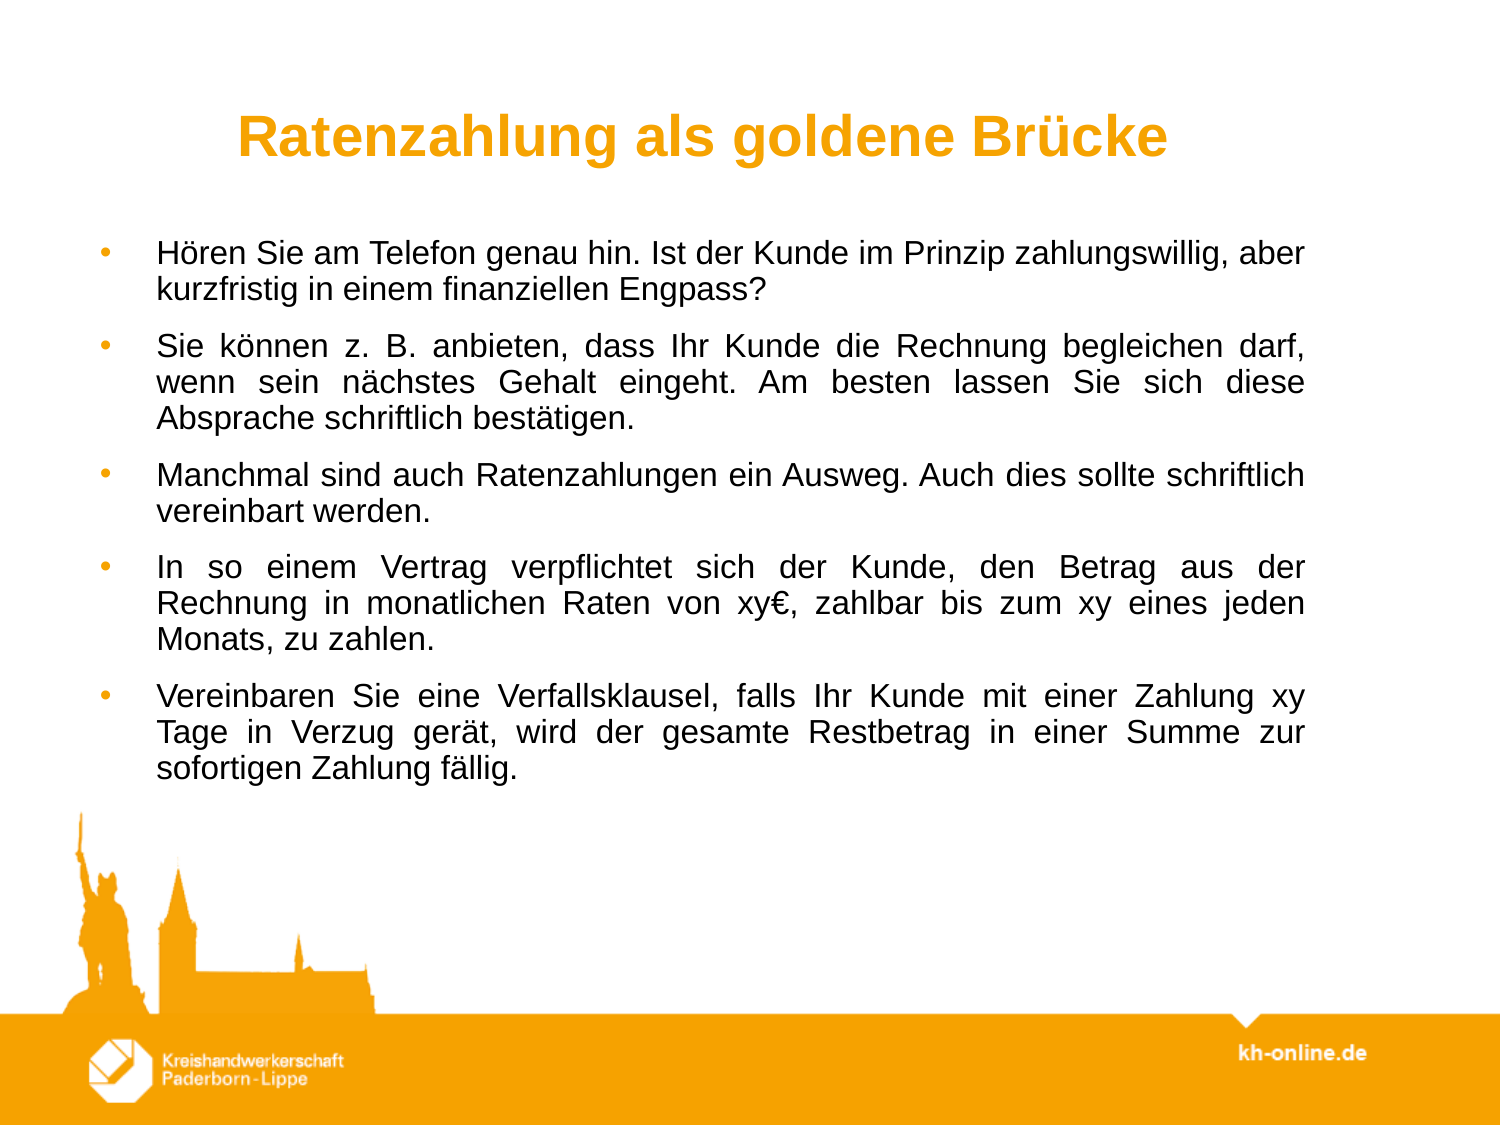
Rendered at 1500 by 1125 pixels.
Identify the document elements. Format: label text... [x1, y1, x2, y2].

picture [0, 0, 1500, 1125]
list Hören Sie am Telefon genau hin. Ist der Kunde im Prinzip zahlungswillig, aber kurzfristig in einem finanziellen Engpass? Sie können z. B. anbieten, dass Ihr Kunde die Rechnung begleichen darf, wenn sein nächstes Gehalt eingeht. Am besten lassen Sie sich diese Absprache schriftlich bestätigen. Manchmal sind auch Ratenzahlungen ein Ausweg. Auch dies sollte schriftlich vereinbart werden. In so einem Vertrag verpflichtet sich der Kunde, den Betrag aus der Rechnung in monatlichen Raten von xy€, zahlbar bis zum xy eines jeden Monats, zu zahlen. Vereinbaren Sie eine Verfallsklausel, falls Ihr Kunde mit einer Zahlung xy Tage in Verzug gerät, wird der gesamte Restbetrag in einer Summe zur sofortigen Zahlung fällig. [85, 228, 1323, 904]
list Ratenzahlung als goldene Brücke [85, 98, 1323, 169]
